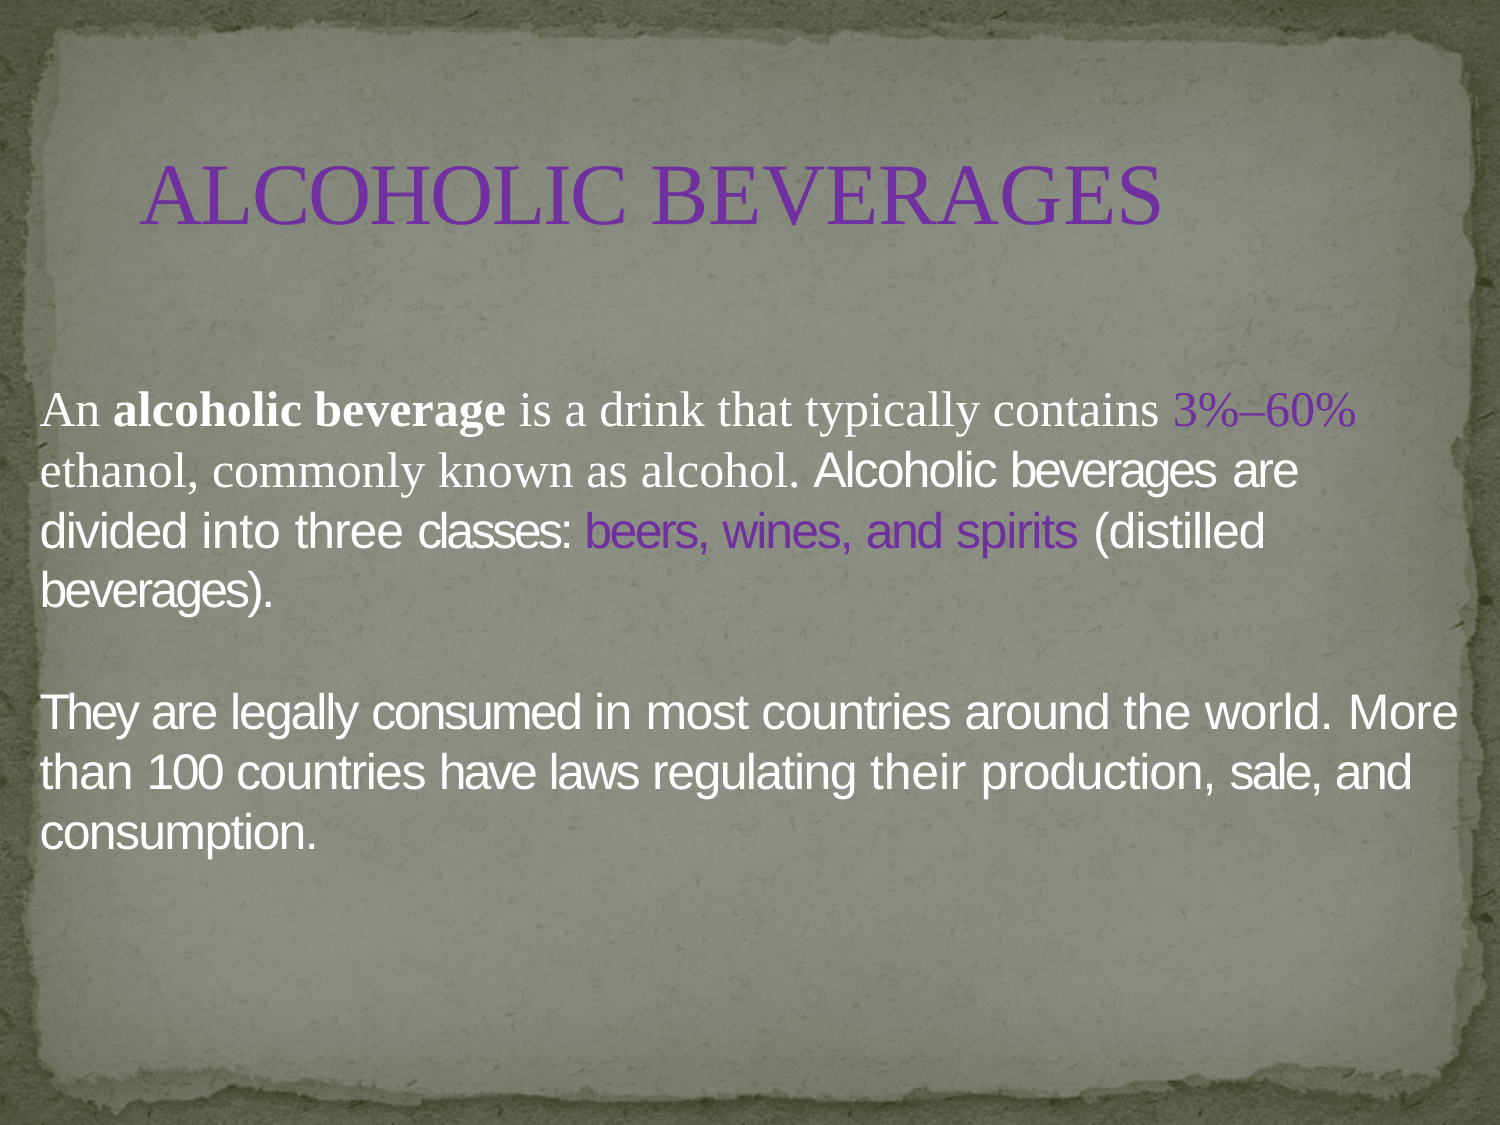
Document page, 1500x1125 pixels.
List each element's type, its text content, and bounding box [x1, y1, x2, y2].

text_box An alcoholic beverage is a drink that typically contains 3%–60% ethanol, commonly known as alcohol. Alcoholic beverages are divided into three classes: beers, wines, and spirits (distilled beverages). They are legally consumed in most countries around the world. More than 100 countries have laws regulating their production, sale, and consumption. [37, 375, 1500, 860]
title ALCOHOLIC BEVERAGES [137, 29, 1199, 243]
